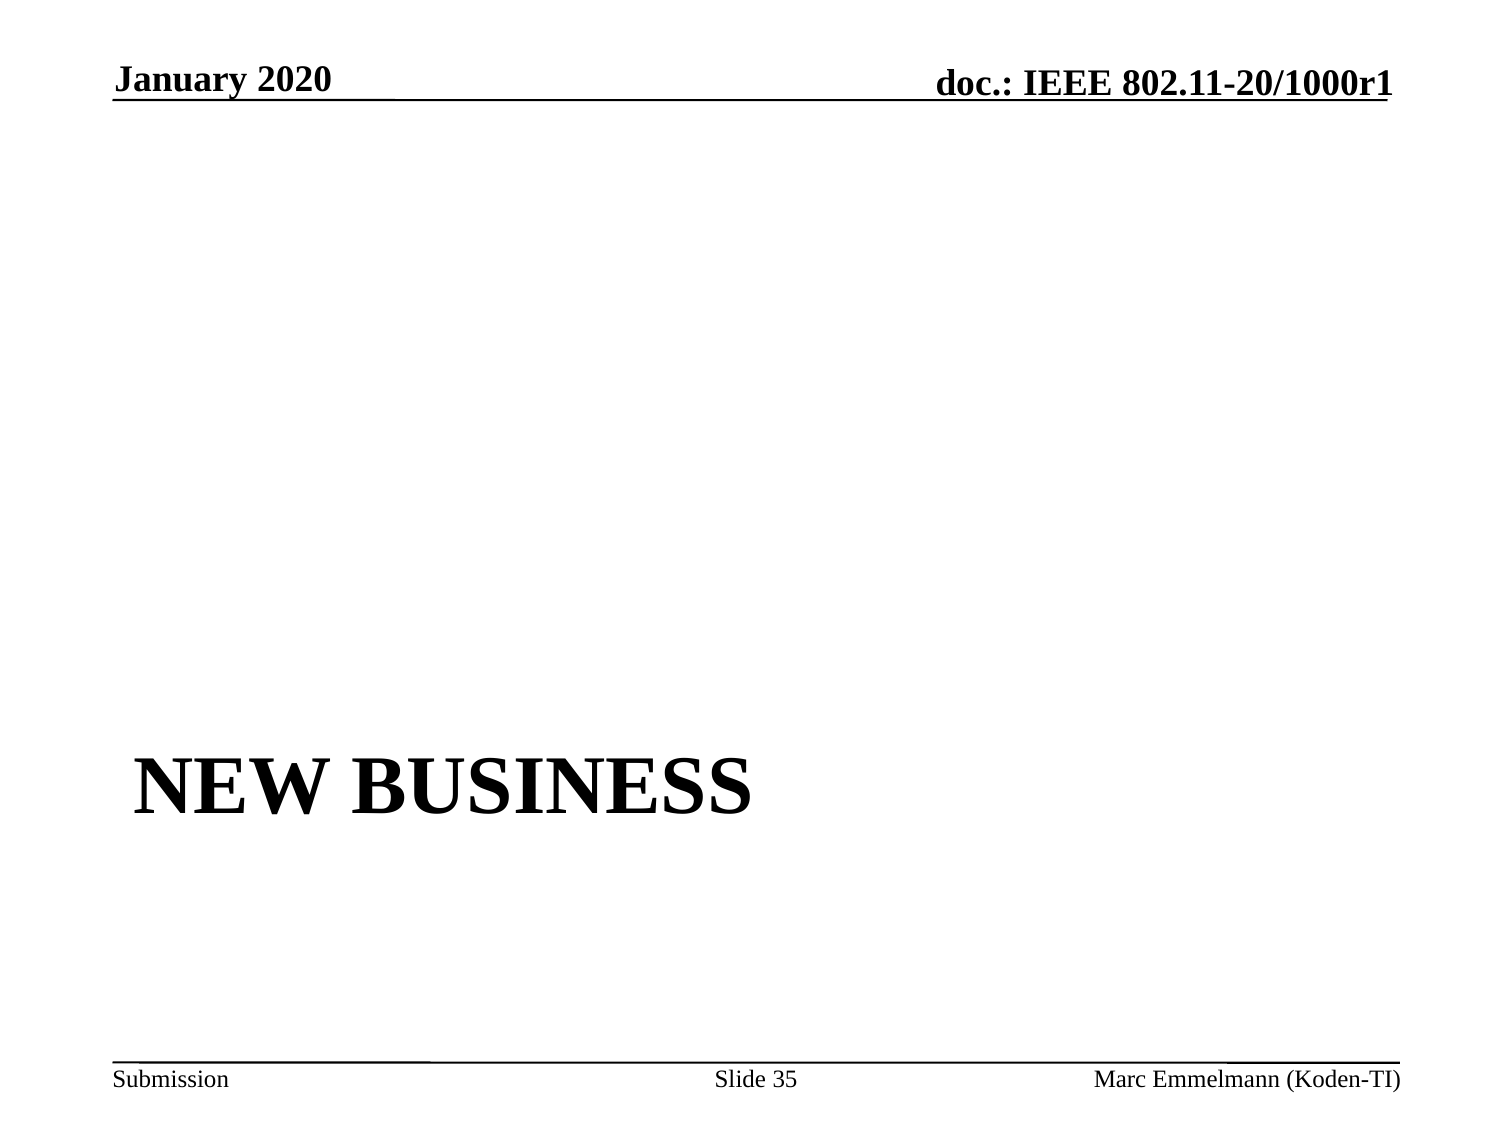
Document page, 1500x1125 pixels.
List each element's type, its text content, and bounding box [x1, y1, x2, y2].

footer Marc Emmelmann (Koden-TI) [878, 1061, 1402, 1093]
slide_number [114, 54, 423, 100]
slide_number Slide 35 [712, 1061, 800, 1123]
title New Business [118, 722, 1394, 947]
